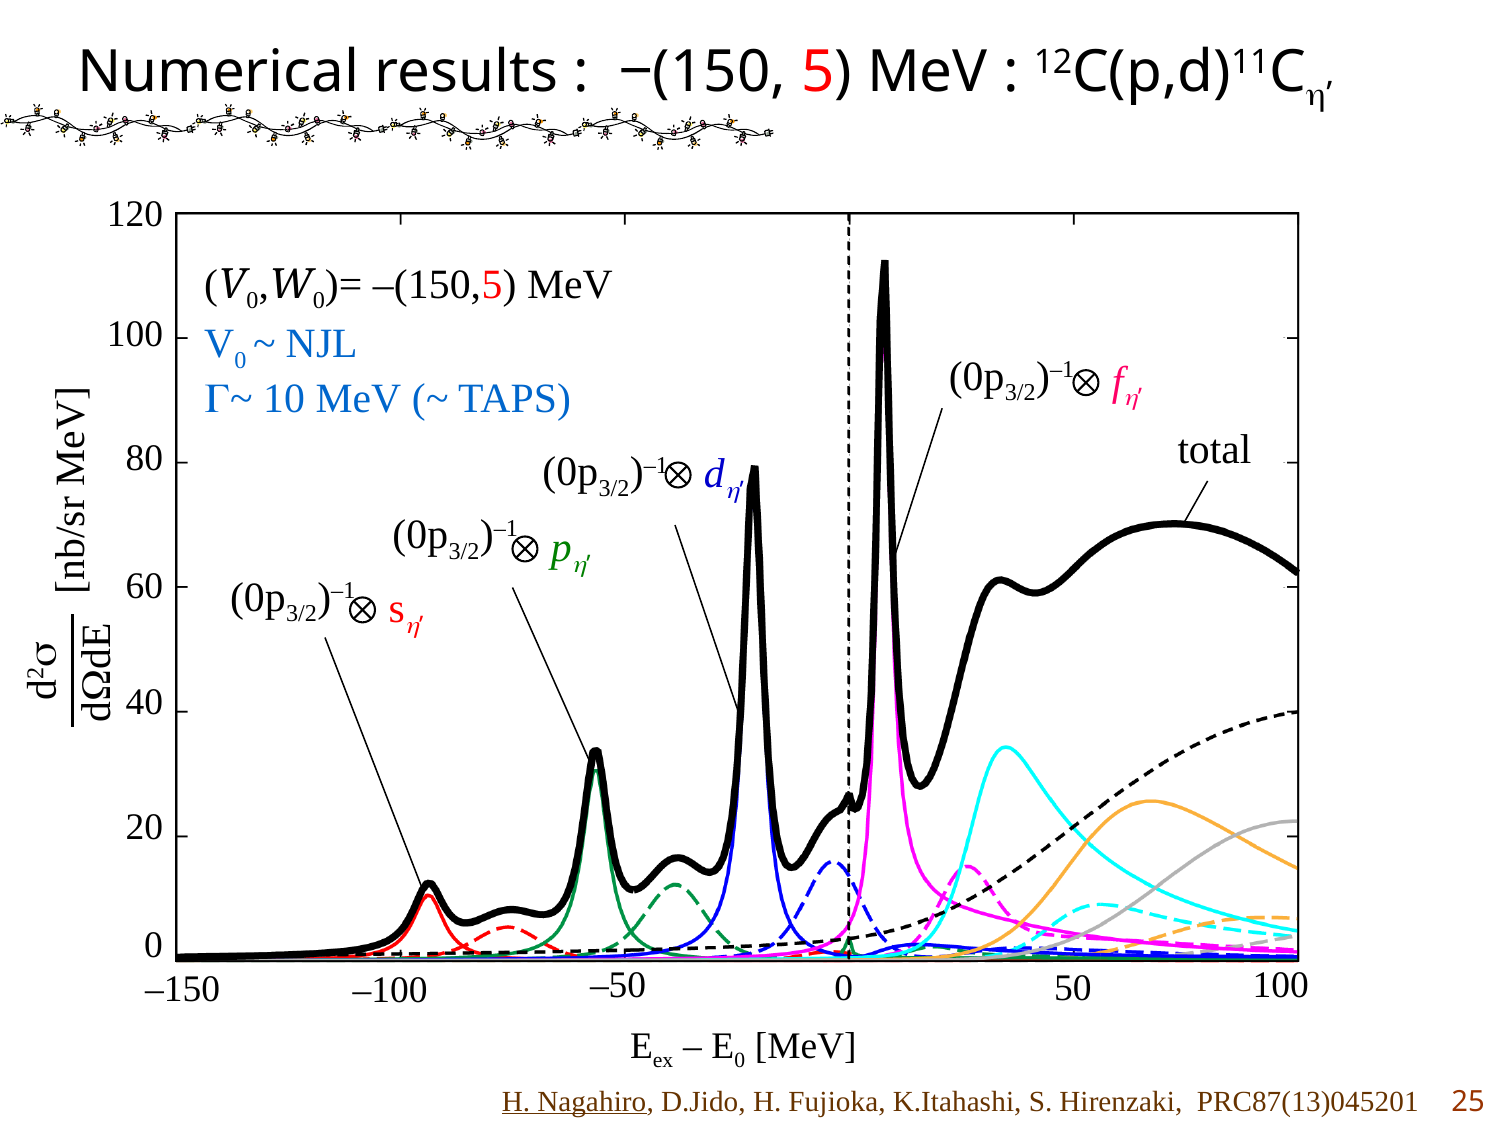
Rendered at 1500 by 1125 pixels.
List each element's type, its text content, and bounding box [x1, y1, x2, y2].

picture [179, 212, 1301, 964]
title Numerical results : ‒(150, 5) MeV : 12C(p,d)11Ch’ [62, 24, 1500, 121]
text_box –100 [337, 972, 443, 1018]
text_box 50 [1039, 972, 1107, 1017]
text_box –150 [130, 972, 236, 1017]
text_box –50 [575, 972, 662, 1013]
text_box Eex – E0 [MeV] [615, 1014, 872, 1074]
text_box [665, 462, 691, 488]
text_box H. Nagahiro, D.Jido, H. Fujioka, K.Itahashi, S. Hirenzaki, PRC87(13)045201 [483, 1074, 1439, 1125]
text_box 100 [1237, 957, 1324, 1013]
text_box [349, 597, 376, 623]
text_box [12, 186, 179, 974]
slide_number 25 [1439, 1074, 1500, 1125]
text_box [512, 536, 538, 562]
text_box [1073, 369, 1099, 396]
text_box 0 [819, 972, 868, 1014]
